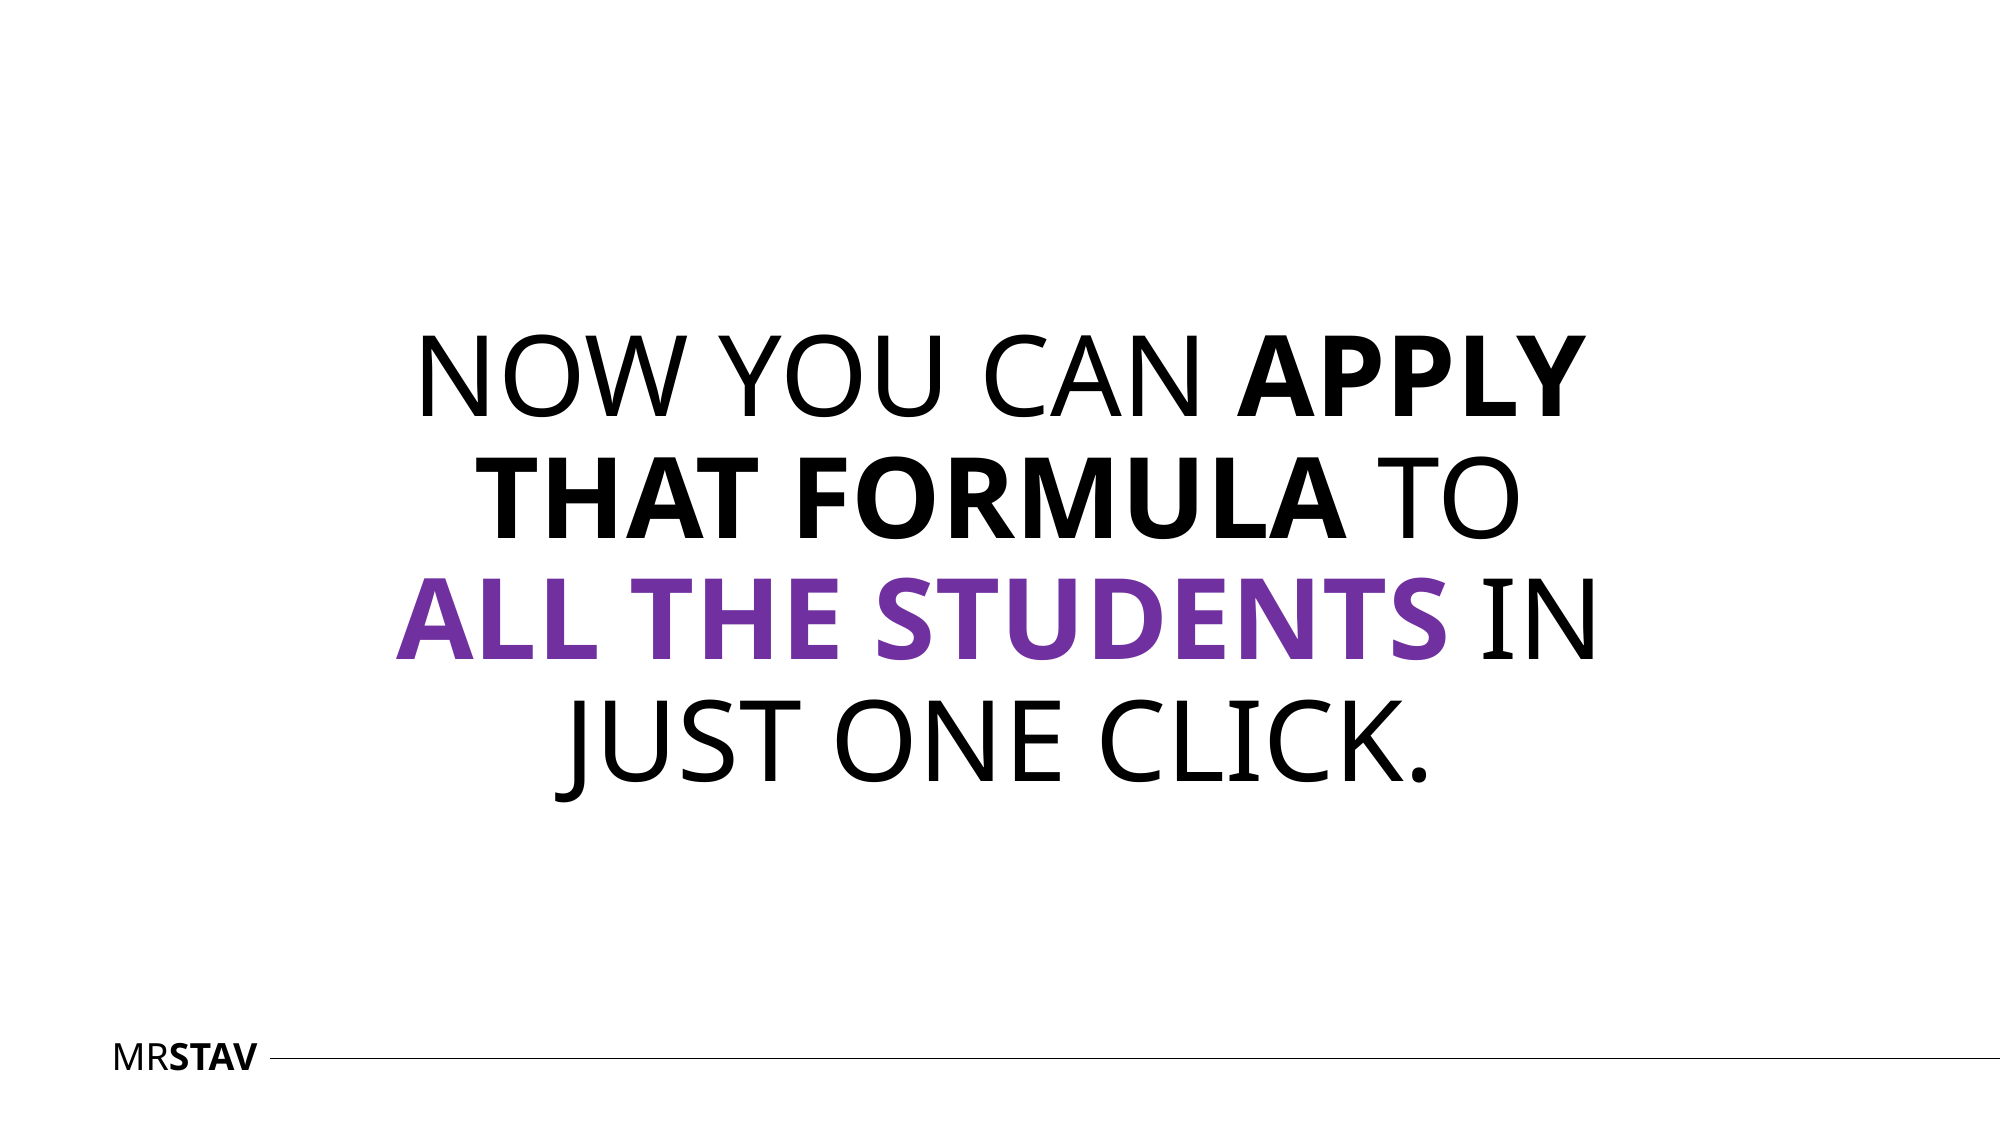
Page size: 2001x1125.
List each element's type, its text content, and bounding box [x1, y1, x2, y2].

text_box NOW YOU CAN APPLY THAT FORMULA TO ALL THE STUDENTS IN JUST ONE CLICK. [343, 228, 1657, 896]
